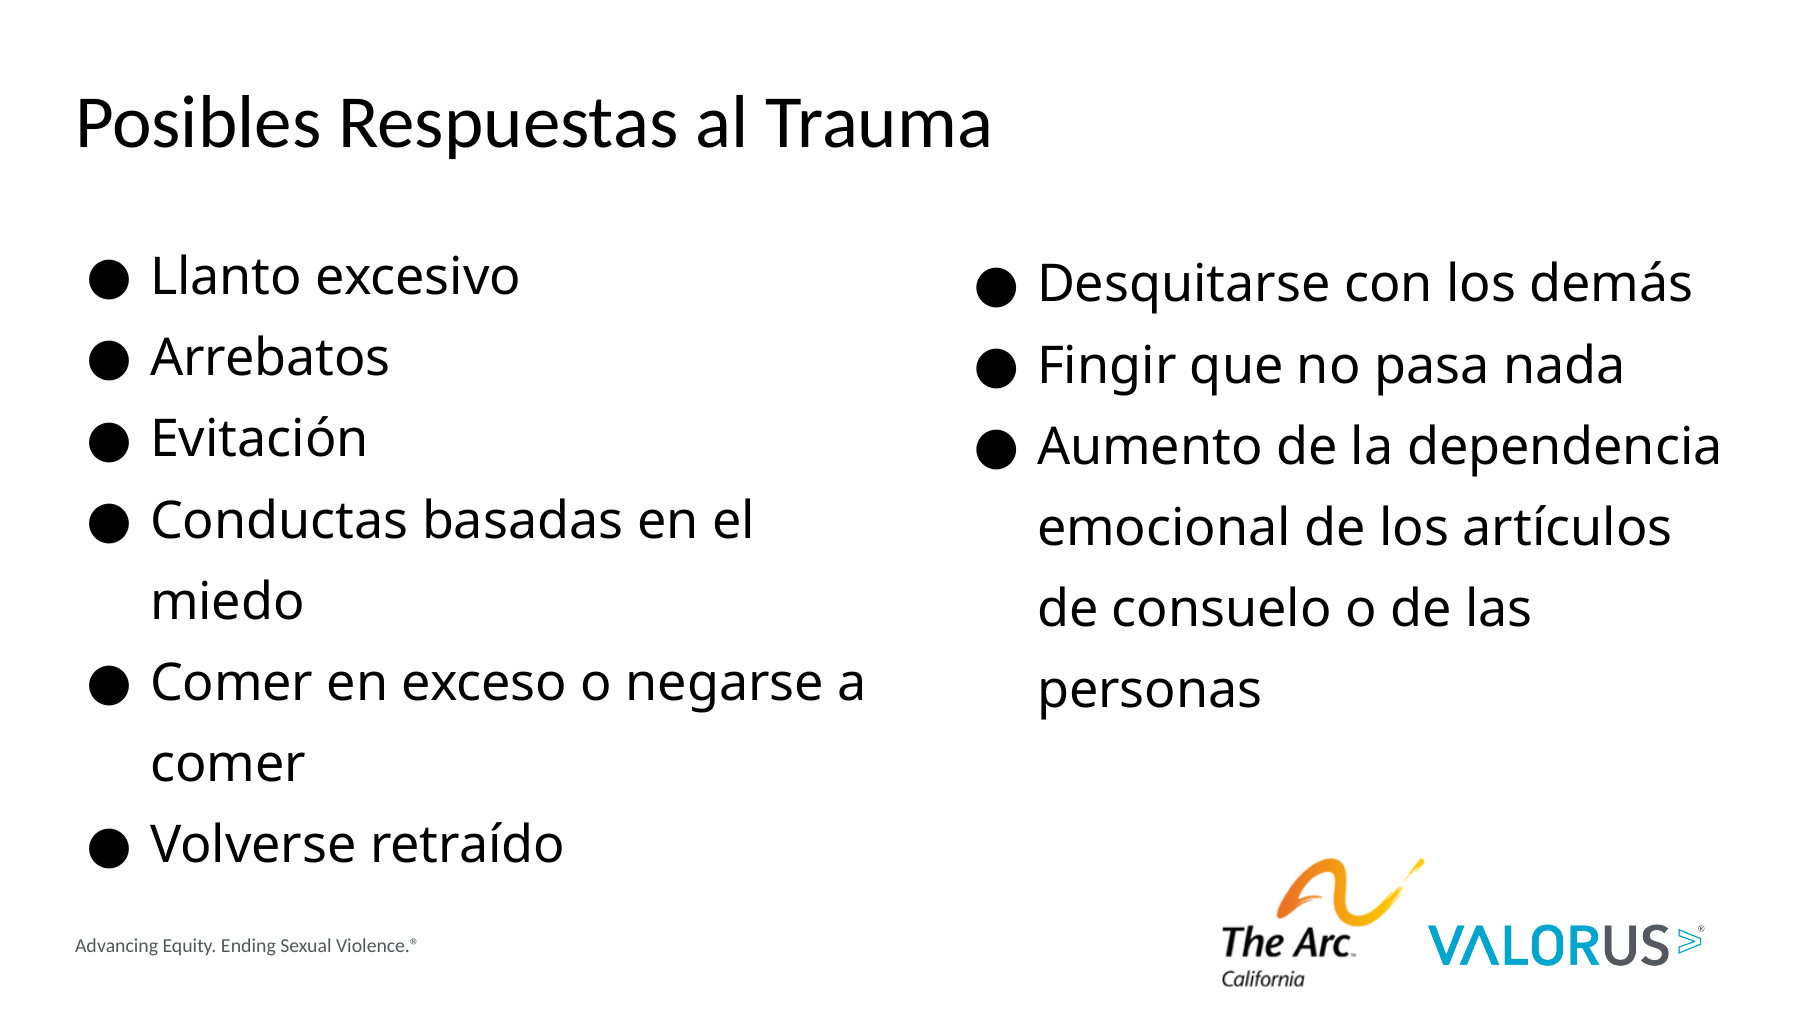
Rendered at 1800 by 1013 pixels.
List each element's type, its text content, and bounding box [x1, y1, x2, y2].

title Posibles Respuestas al Trauma [75, 75, 1725, 260]
list Llanto excesivo Arrebatos Evitación Conductas basadas en el miedo Comer en exceso o negarse a comer Volverse retraído [75, 216, 889, 895]
picture [1222, 858, 1726, 987]
text_box Desquitarse con los demás Fingir que no pasa nada Aumento de la dependencia emocional de los artículos de consuelo o de las personas [947, 216, 1747, 734]
